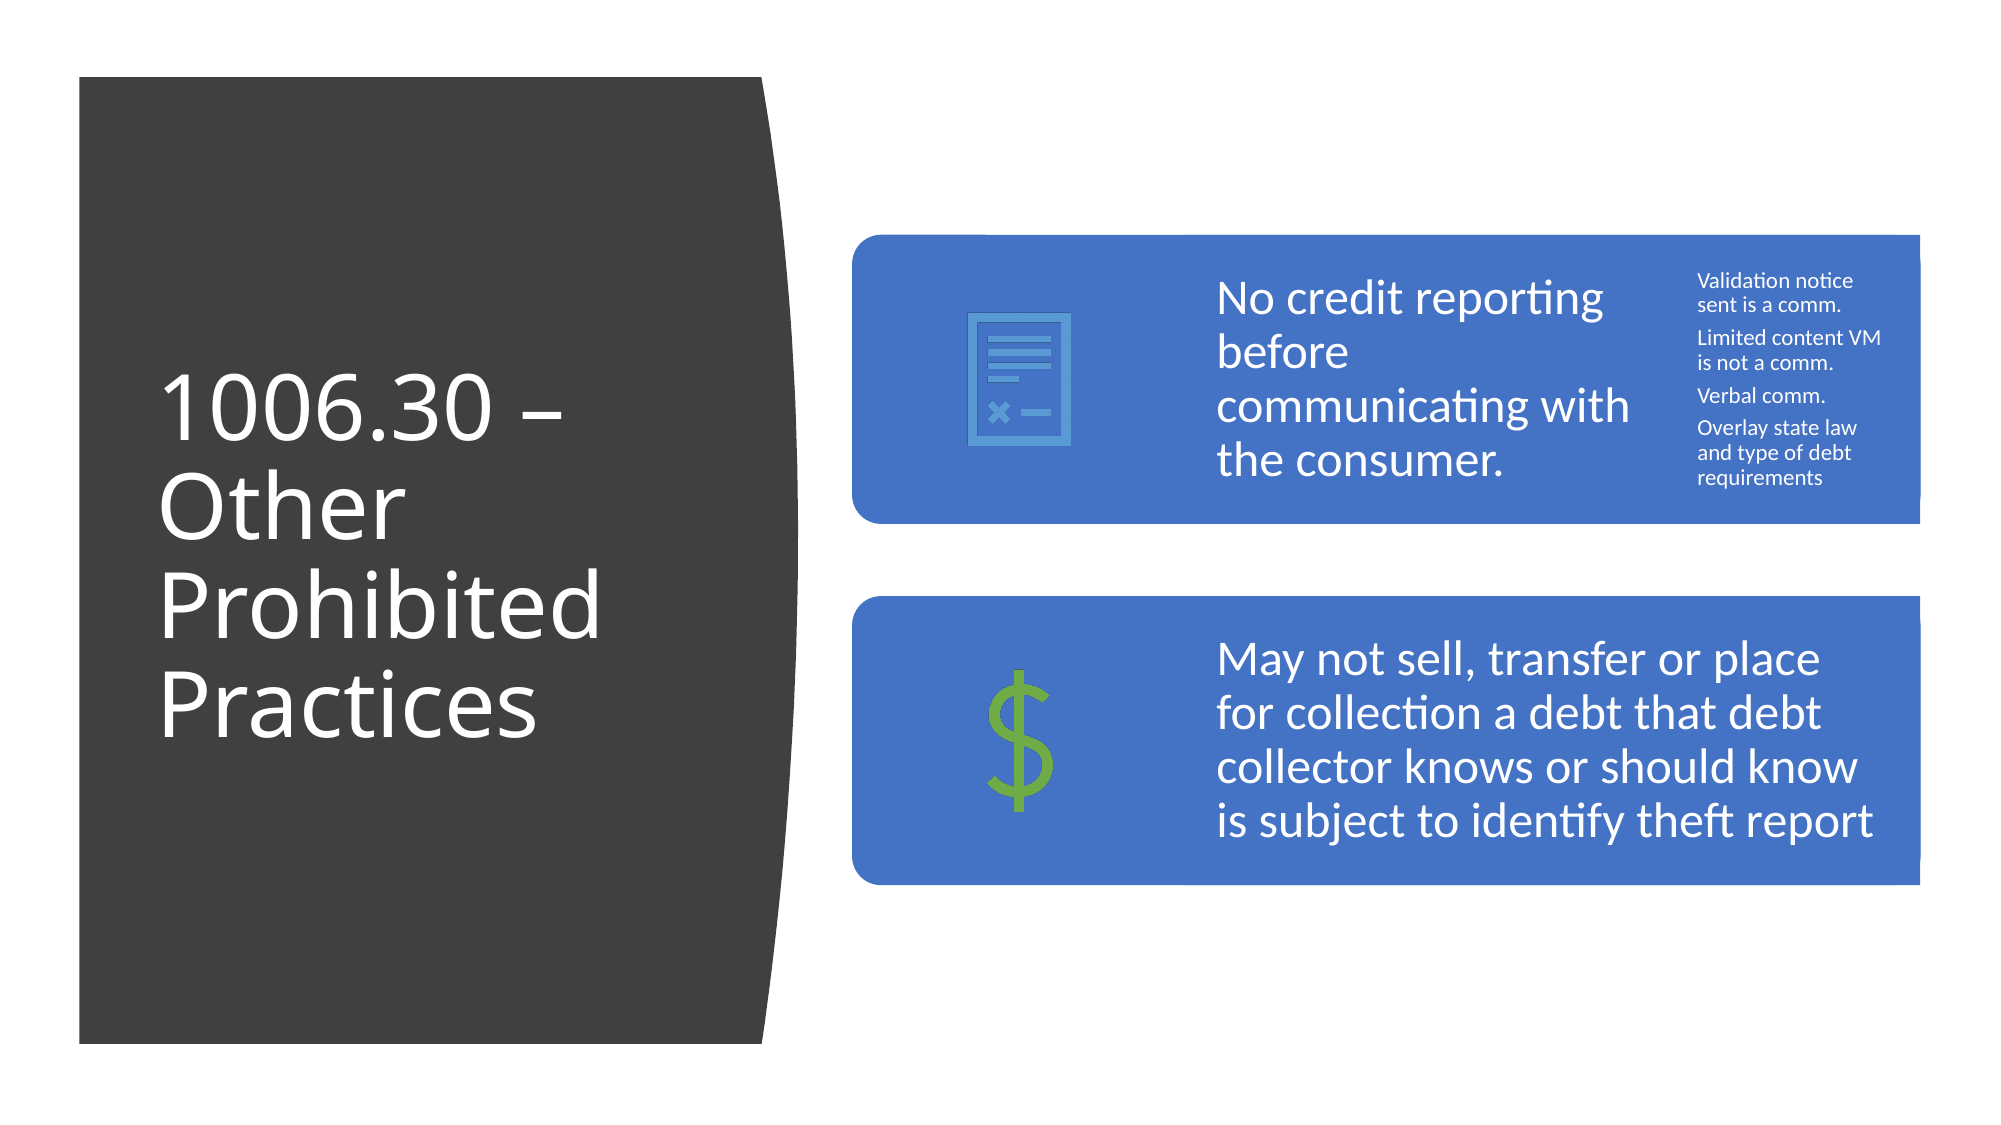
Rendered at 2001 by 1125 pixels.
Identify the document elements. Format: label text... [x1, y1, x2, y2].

text_box [78, 76, 800, 1045]
title 1006.30 – Other Prohibited Practices [141, 166, 702, 953]
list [852, 77, 1921, 1043]
